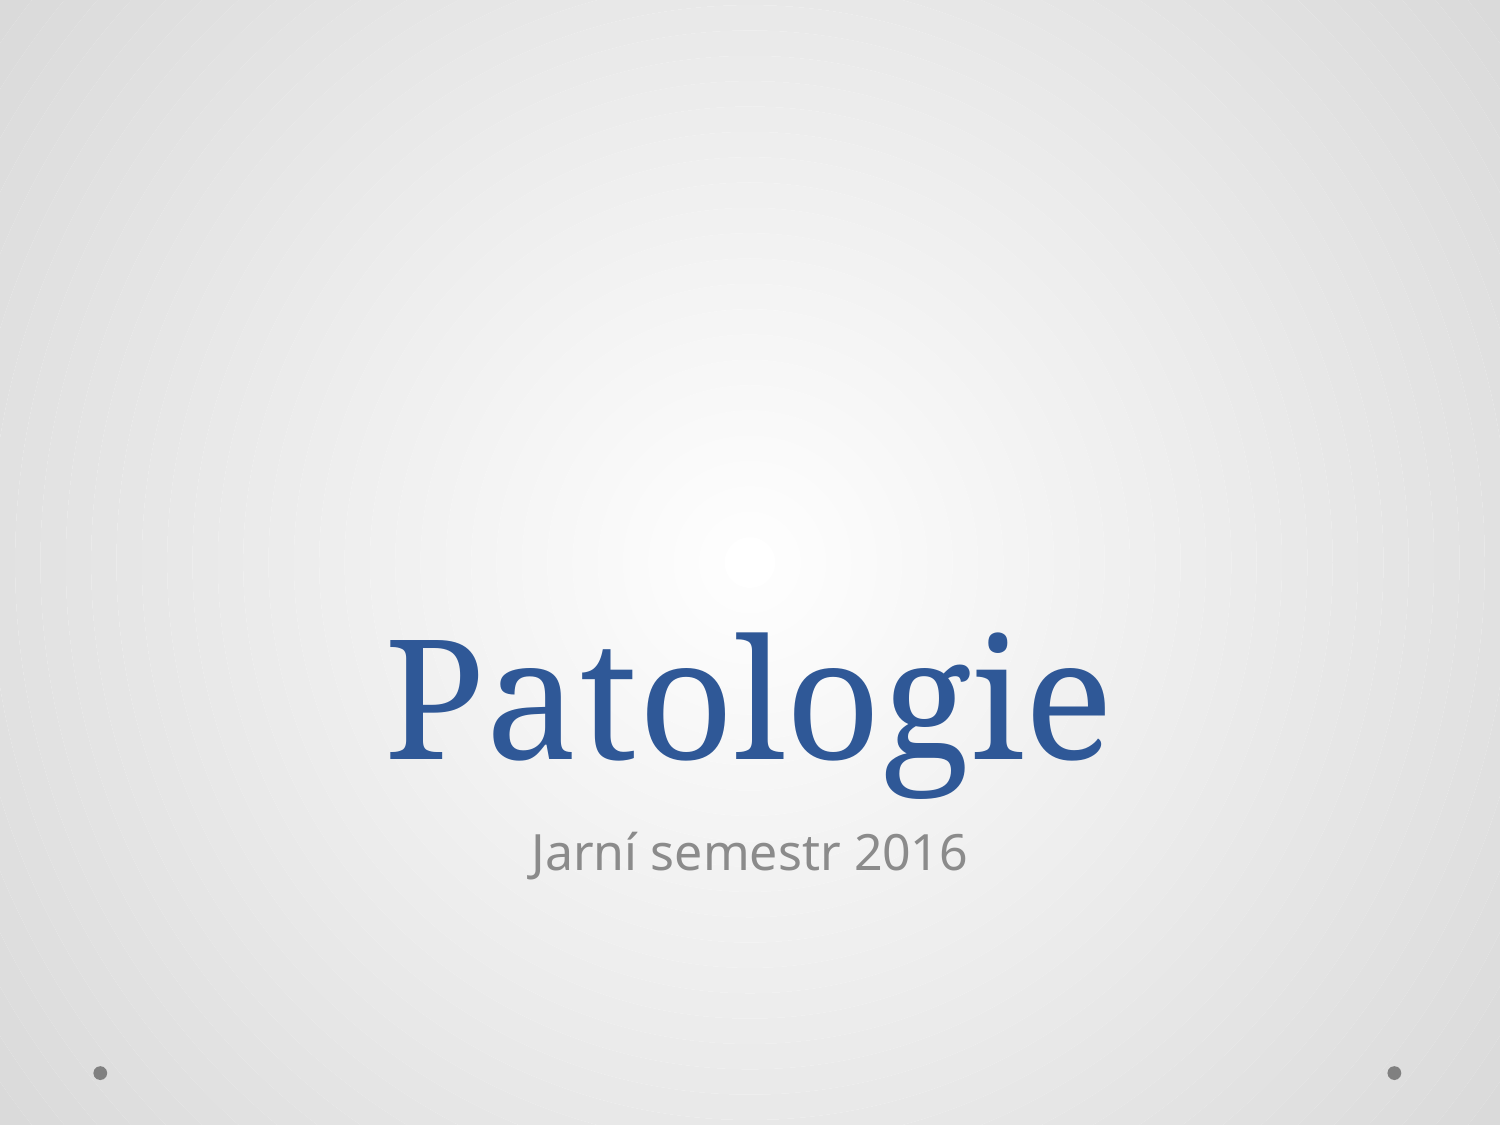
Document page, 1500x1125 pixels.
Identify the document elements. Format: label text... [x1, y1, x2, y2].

subtitle Jarní semestr 2016 [225, 812, 1275, 1013]
title Patologie [112, 99, 1388, 800]
